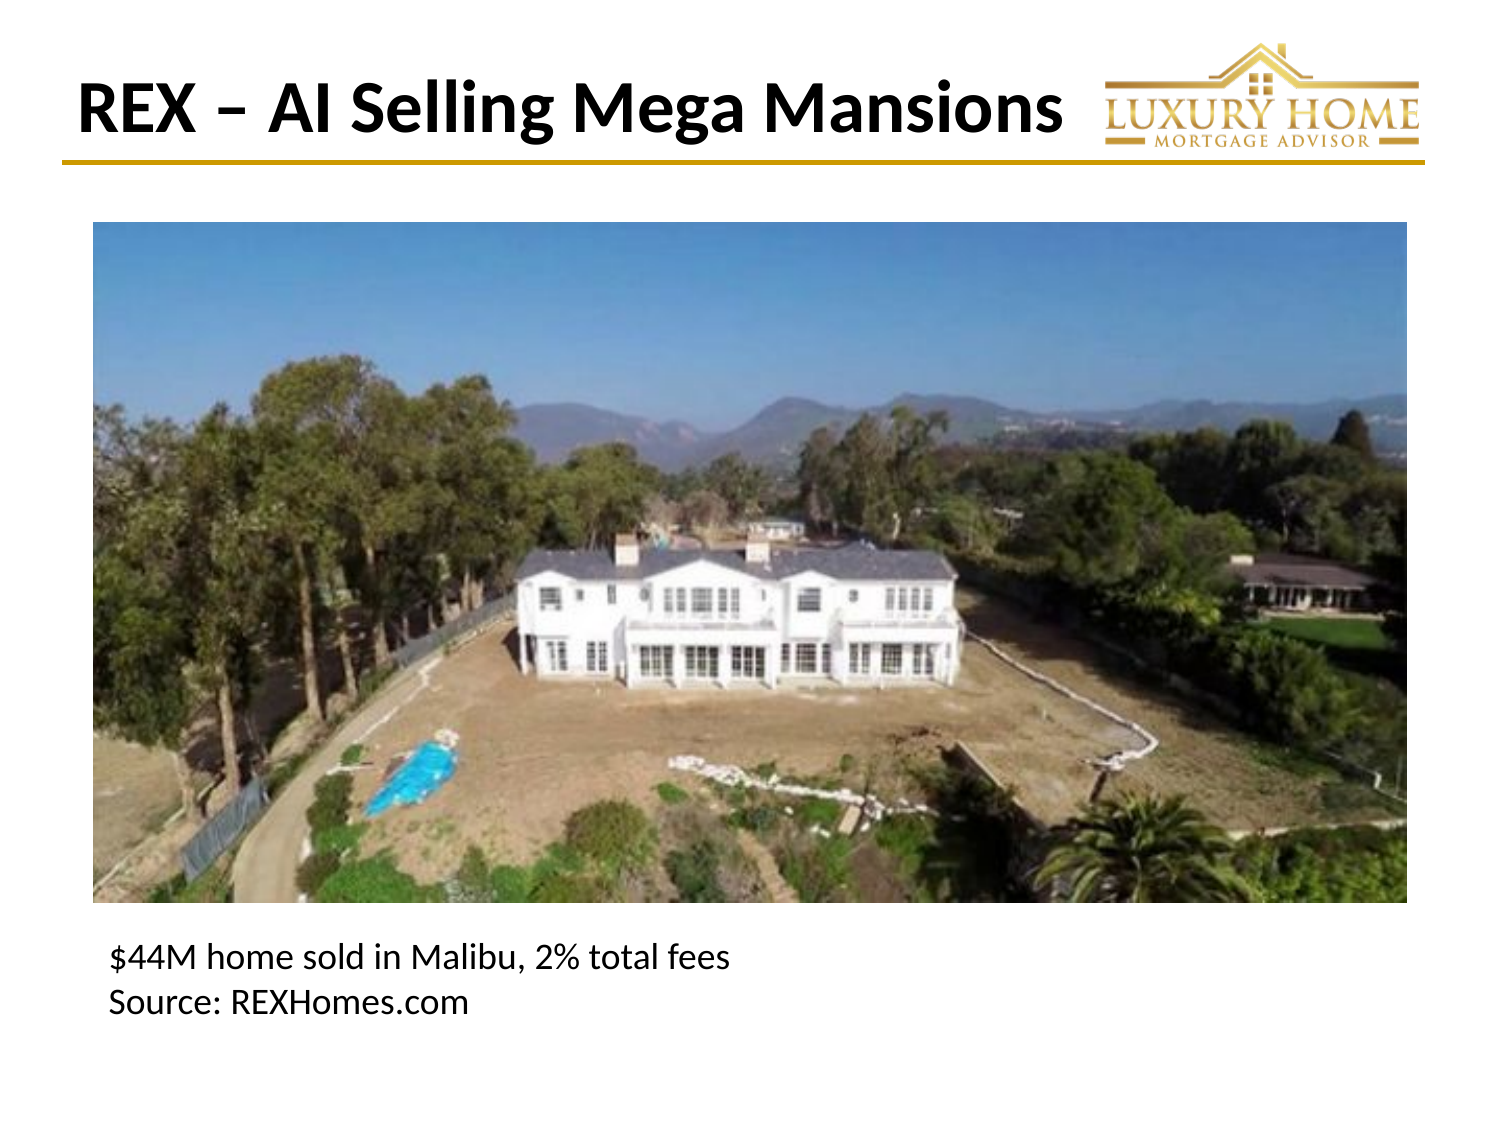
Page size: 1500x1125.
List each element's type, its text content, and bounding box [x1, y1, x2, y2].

picture [93, 222, 1407, 903]
text_box REX – AI Selling Mega Mansions [62, 49, 1094, 155]
text_box $44M home sold in Malibu, 2% total fees Source: REXHomes.com [93, 924, 1175, 1075]
picture [1099, 37, 1426, 161]
